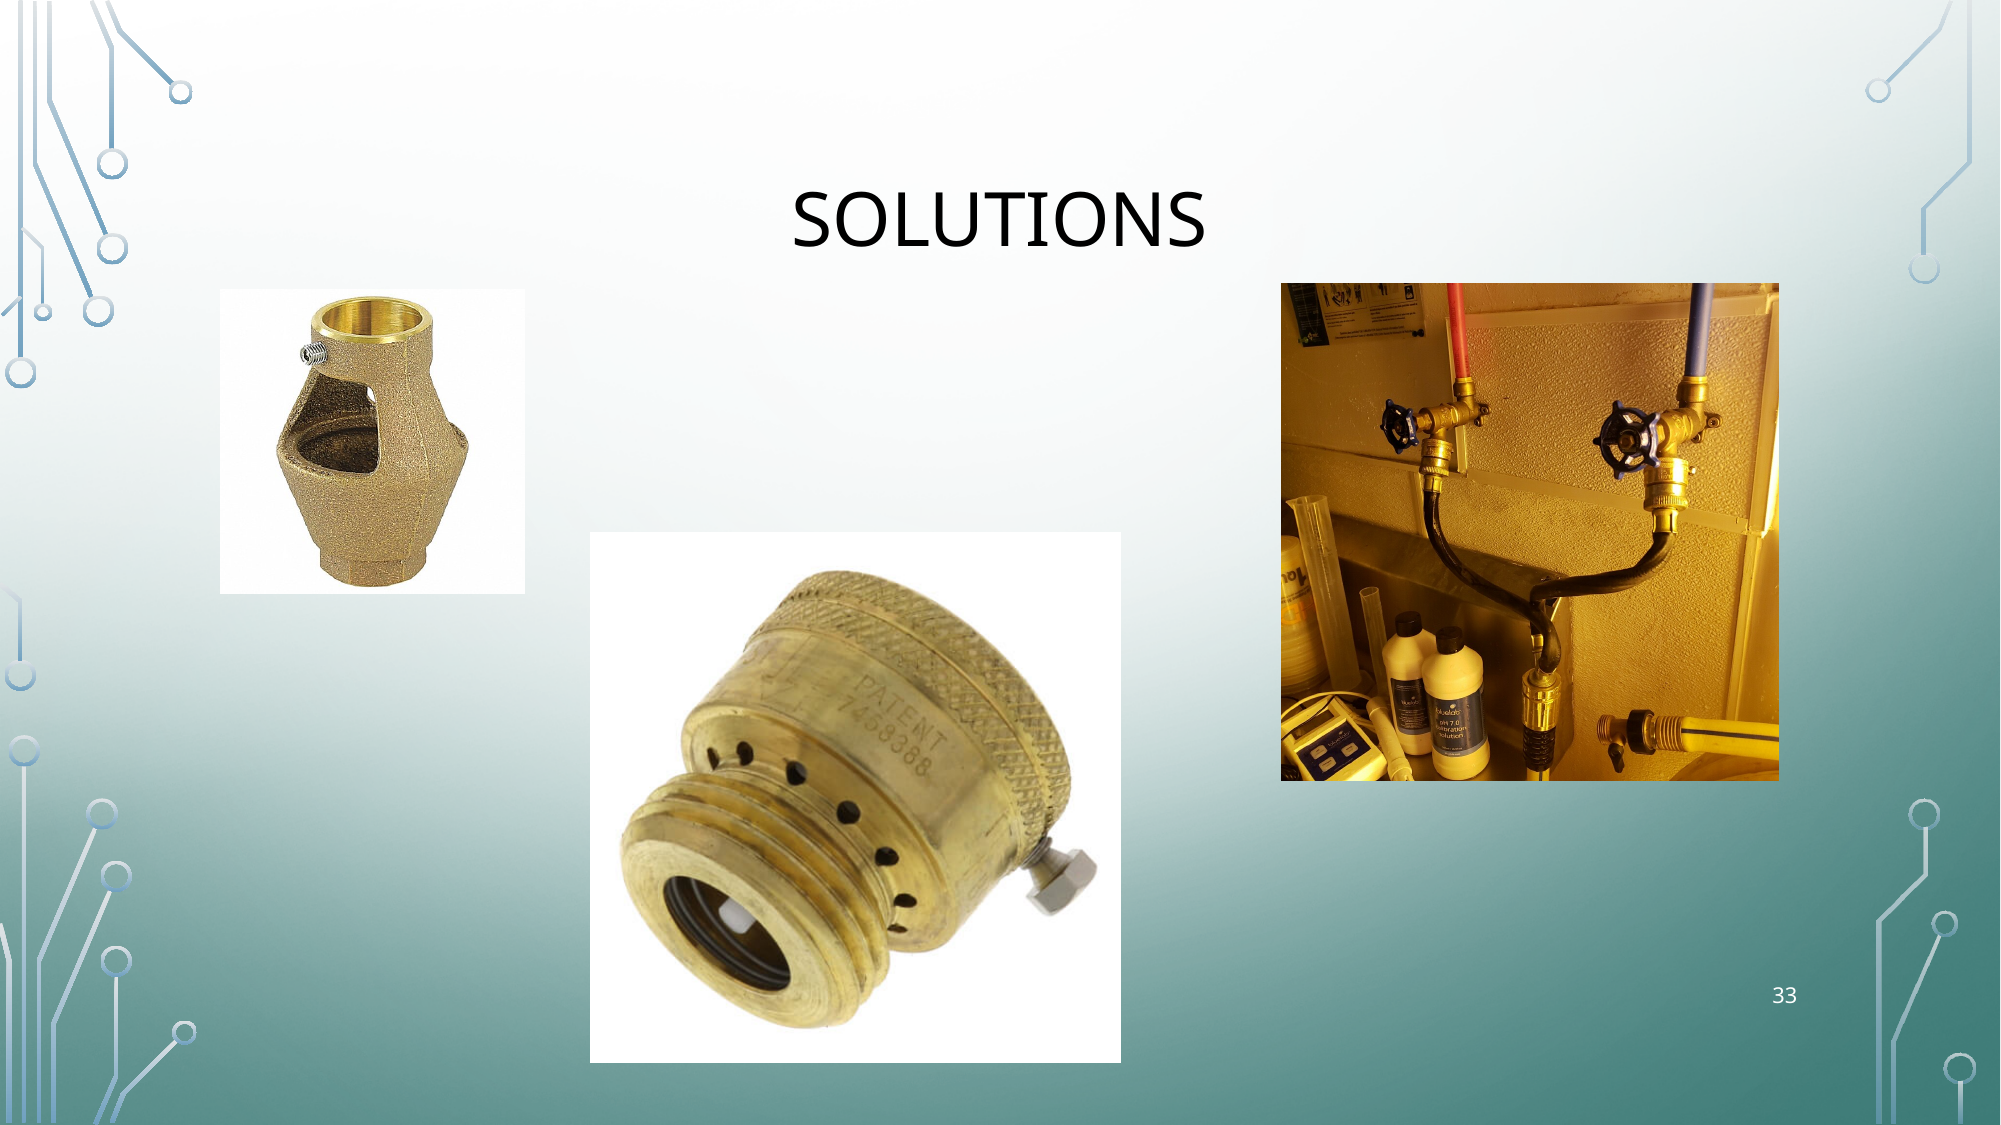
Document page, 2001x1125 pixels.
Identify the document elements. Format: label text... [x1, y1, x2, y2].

picture [589, 531, 1121, 1063]
title Solutions [187, 101, 1813, 344]
slide_number 33 [1685, 965, 1813, 1025]
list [220, 288, 526, 594]
picture [1281, 283, 1780, 782]
